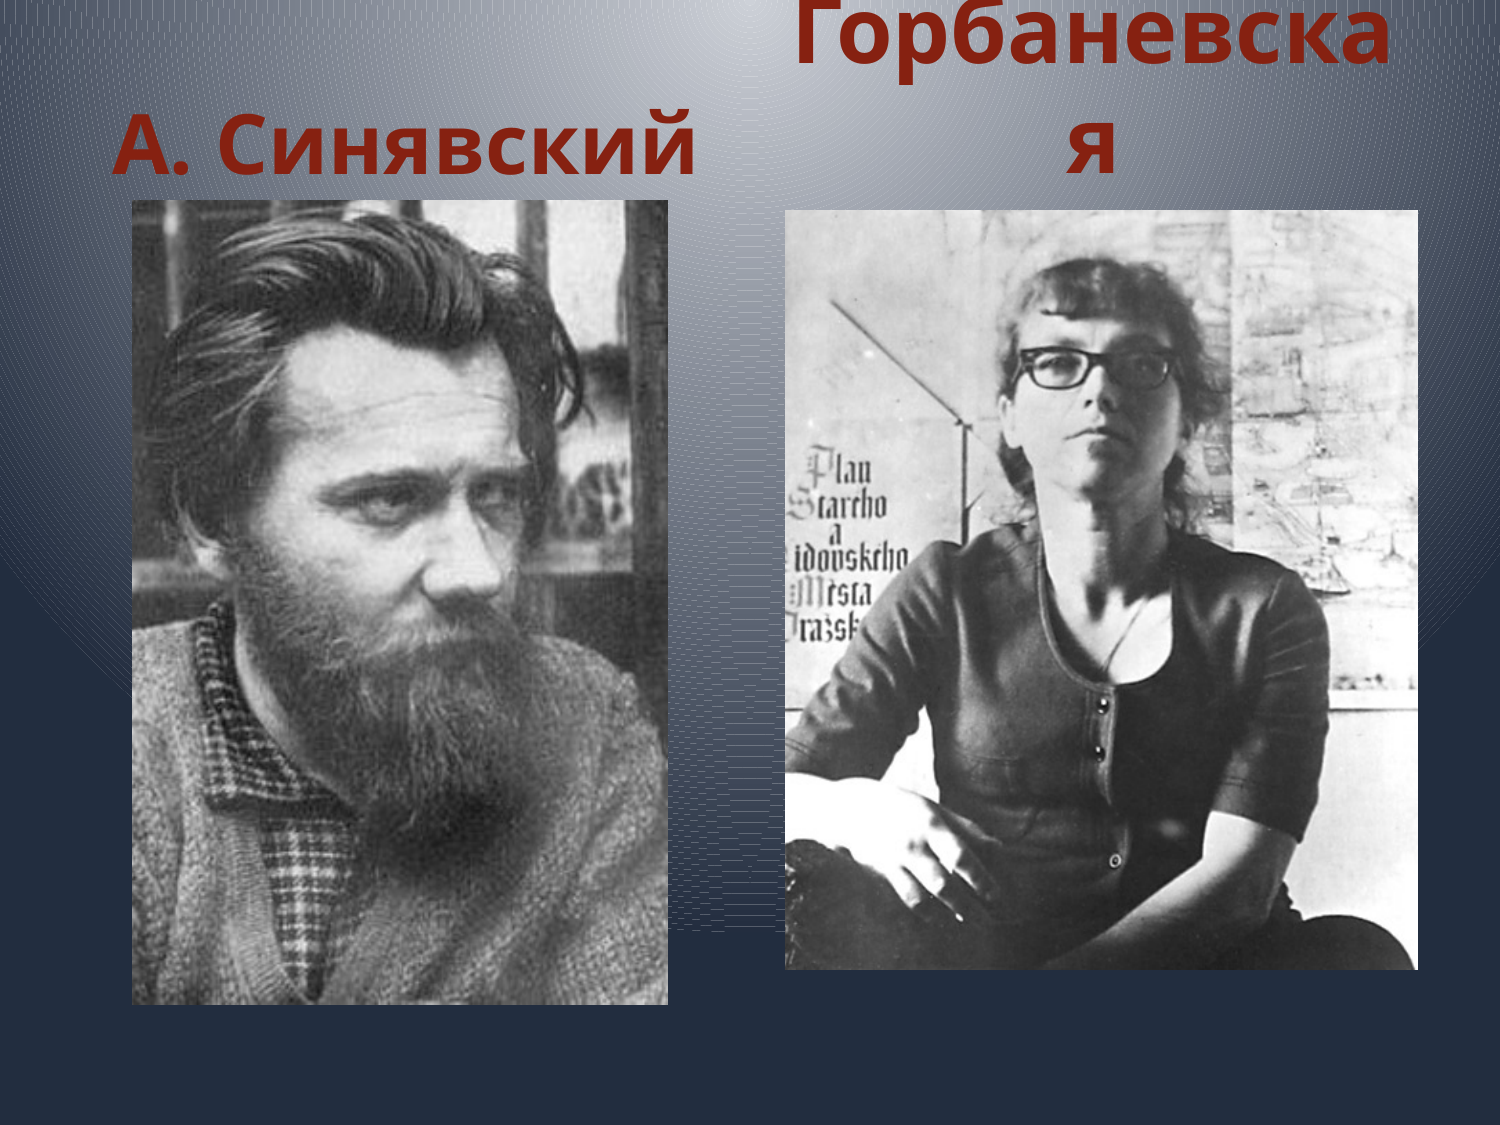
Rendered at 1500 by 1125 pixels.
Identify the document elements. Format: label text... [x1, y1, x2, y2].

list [784, 210, 1418, 970]
list Н. Горбаневская [761, 0, 1425, 200]
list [132, 200, 669, 1006]
list А. Синявский [75, 0, 738, 200]
